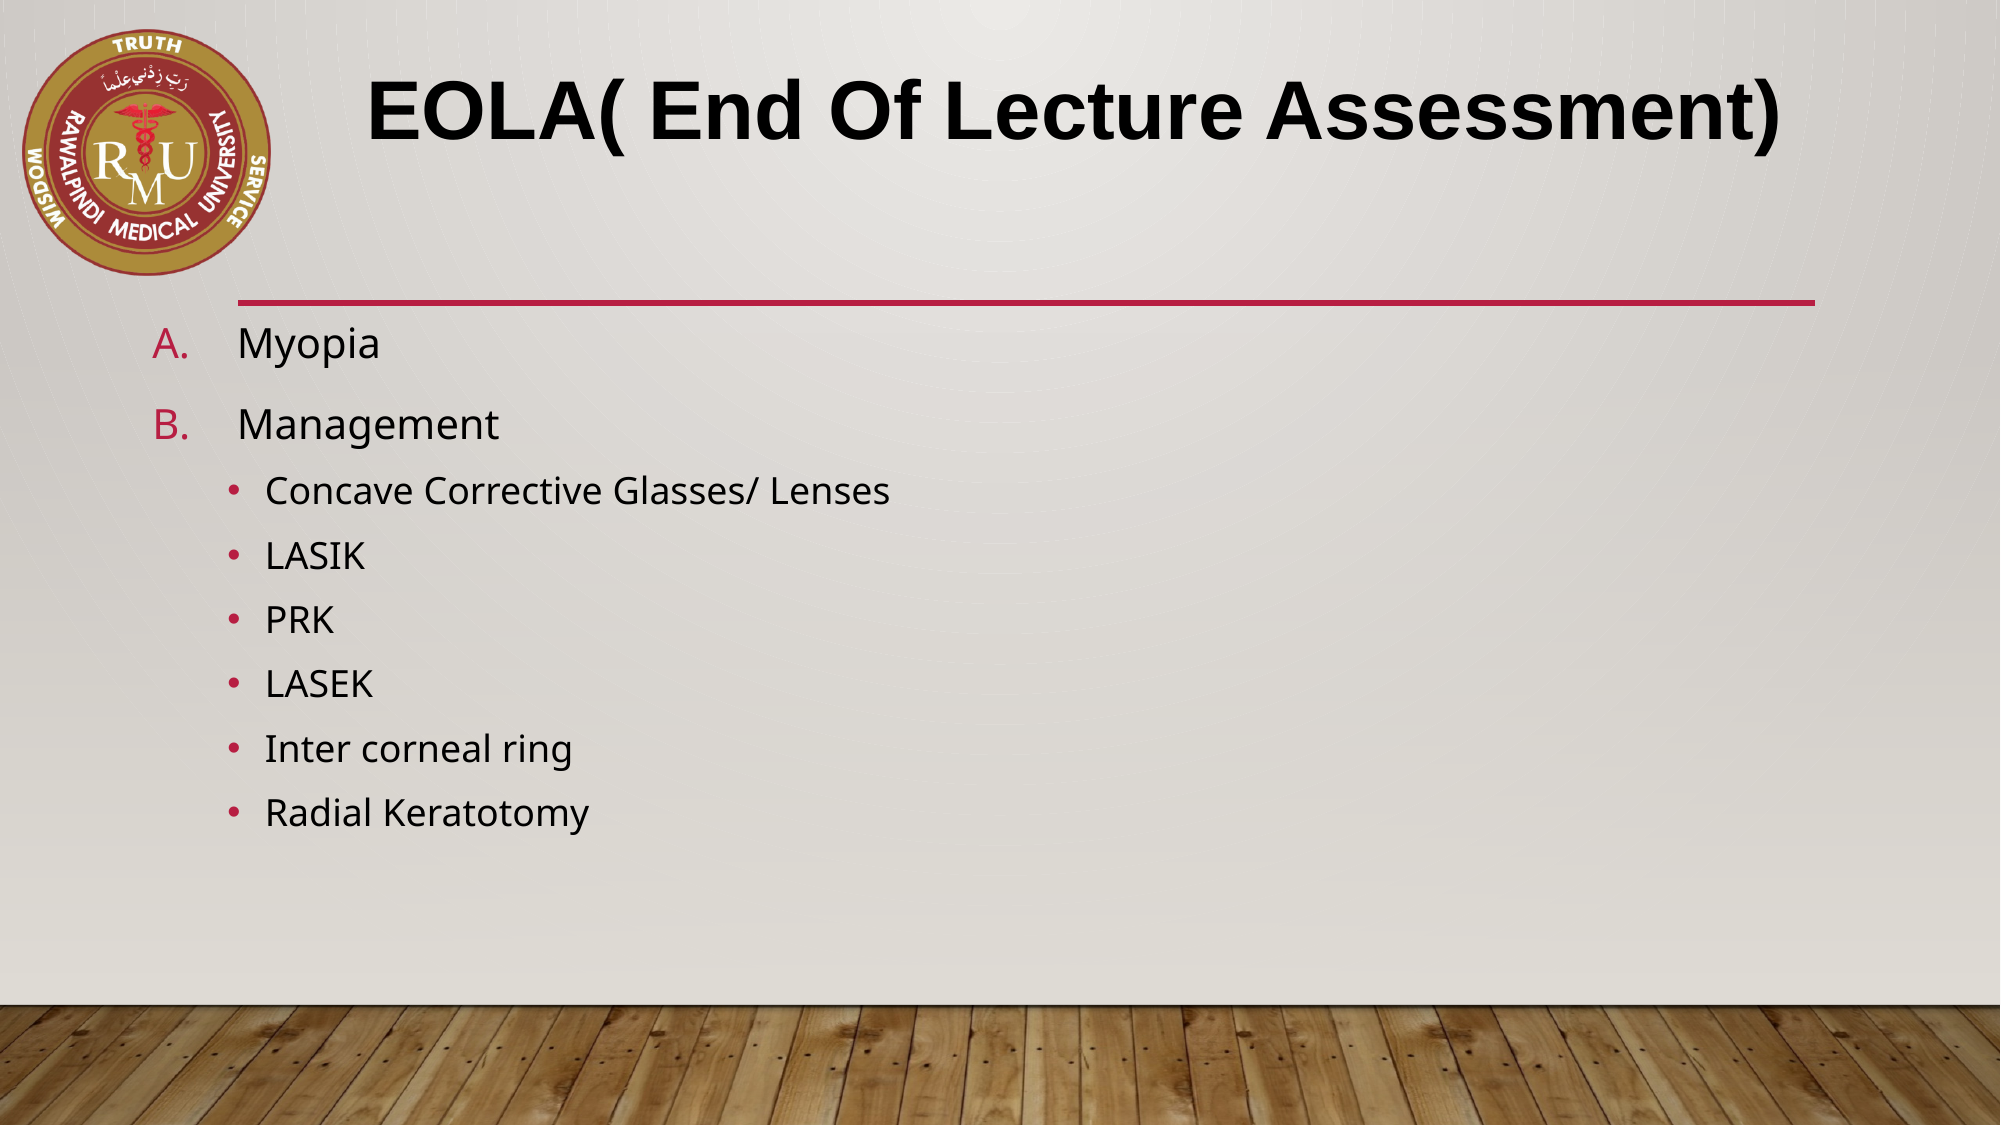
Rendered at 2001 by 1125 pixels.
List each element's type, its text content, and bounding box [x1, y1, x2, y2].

picture [22, 28, 271, 276]
picture [0, 1005, 2000, 1125]
list Myopia Management Concave Corrective Glasses/ Lenses LASIK PRK LASEK Inter corneal ring Radial Keratotomy [137, 299, 1847, 947]
title EOLA( End Of Lecture Assessment) [351, 59, 1863, 278]
